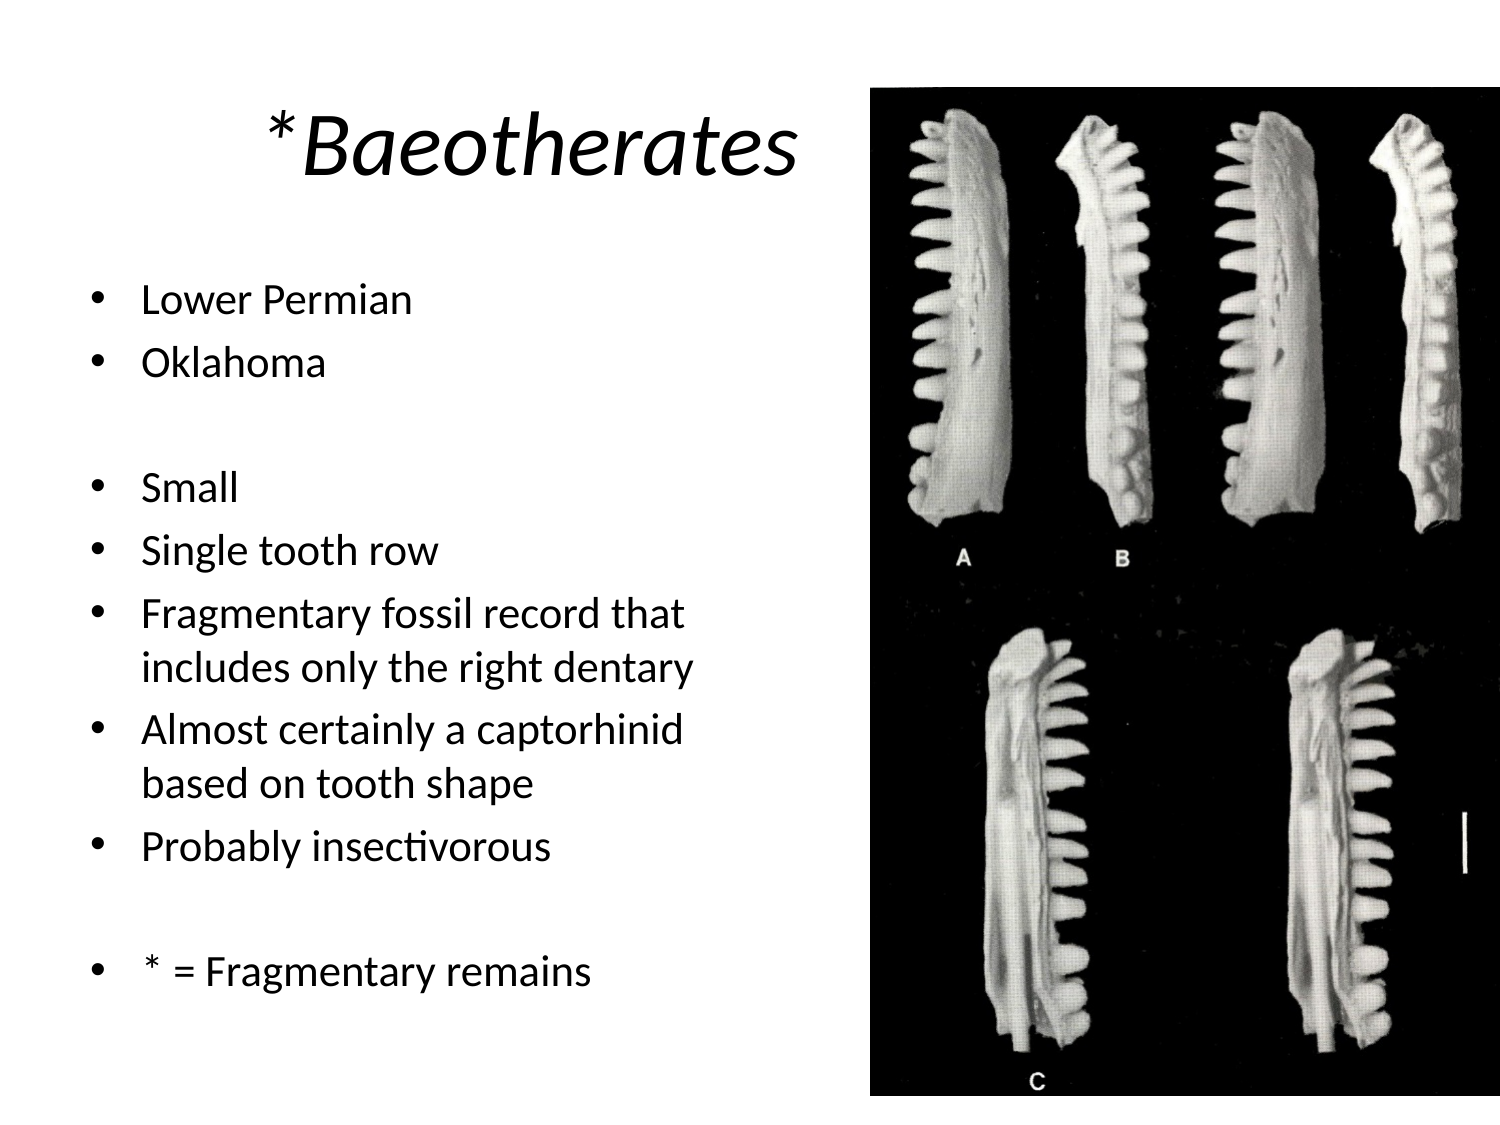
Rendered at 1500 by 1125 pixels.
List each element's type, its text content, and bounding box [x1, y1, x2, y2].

title *Baeotherates [75, 45, 1425, 233]
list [870, 87, 1500, 1096]
list Lower Permian Oklahoma Small Single tooth row Fragmentary fossil record that includes only the right dentary Almost certainly a captorhinid based on tooth shape Probably insectivorous * = Fragmentary remains [75, 262, 738, 1005]
